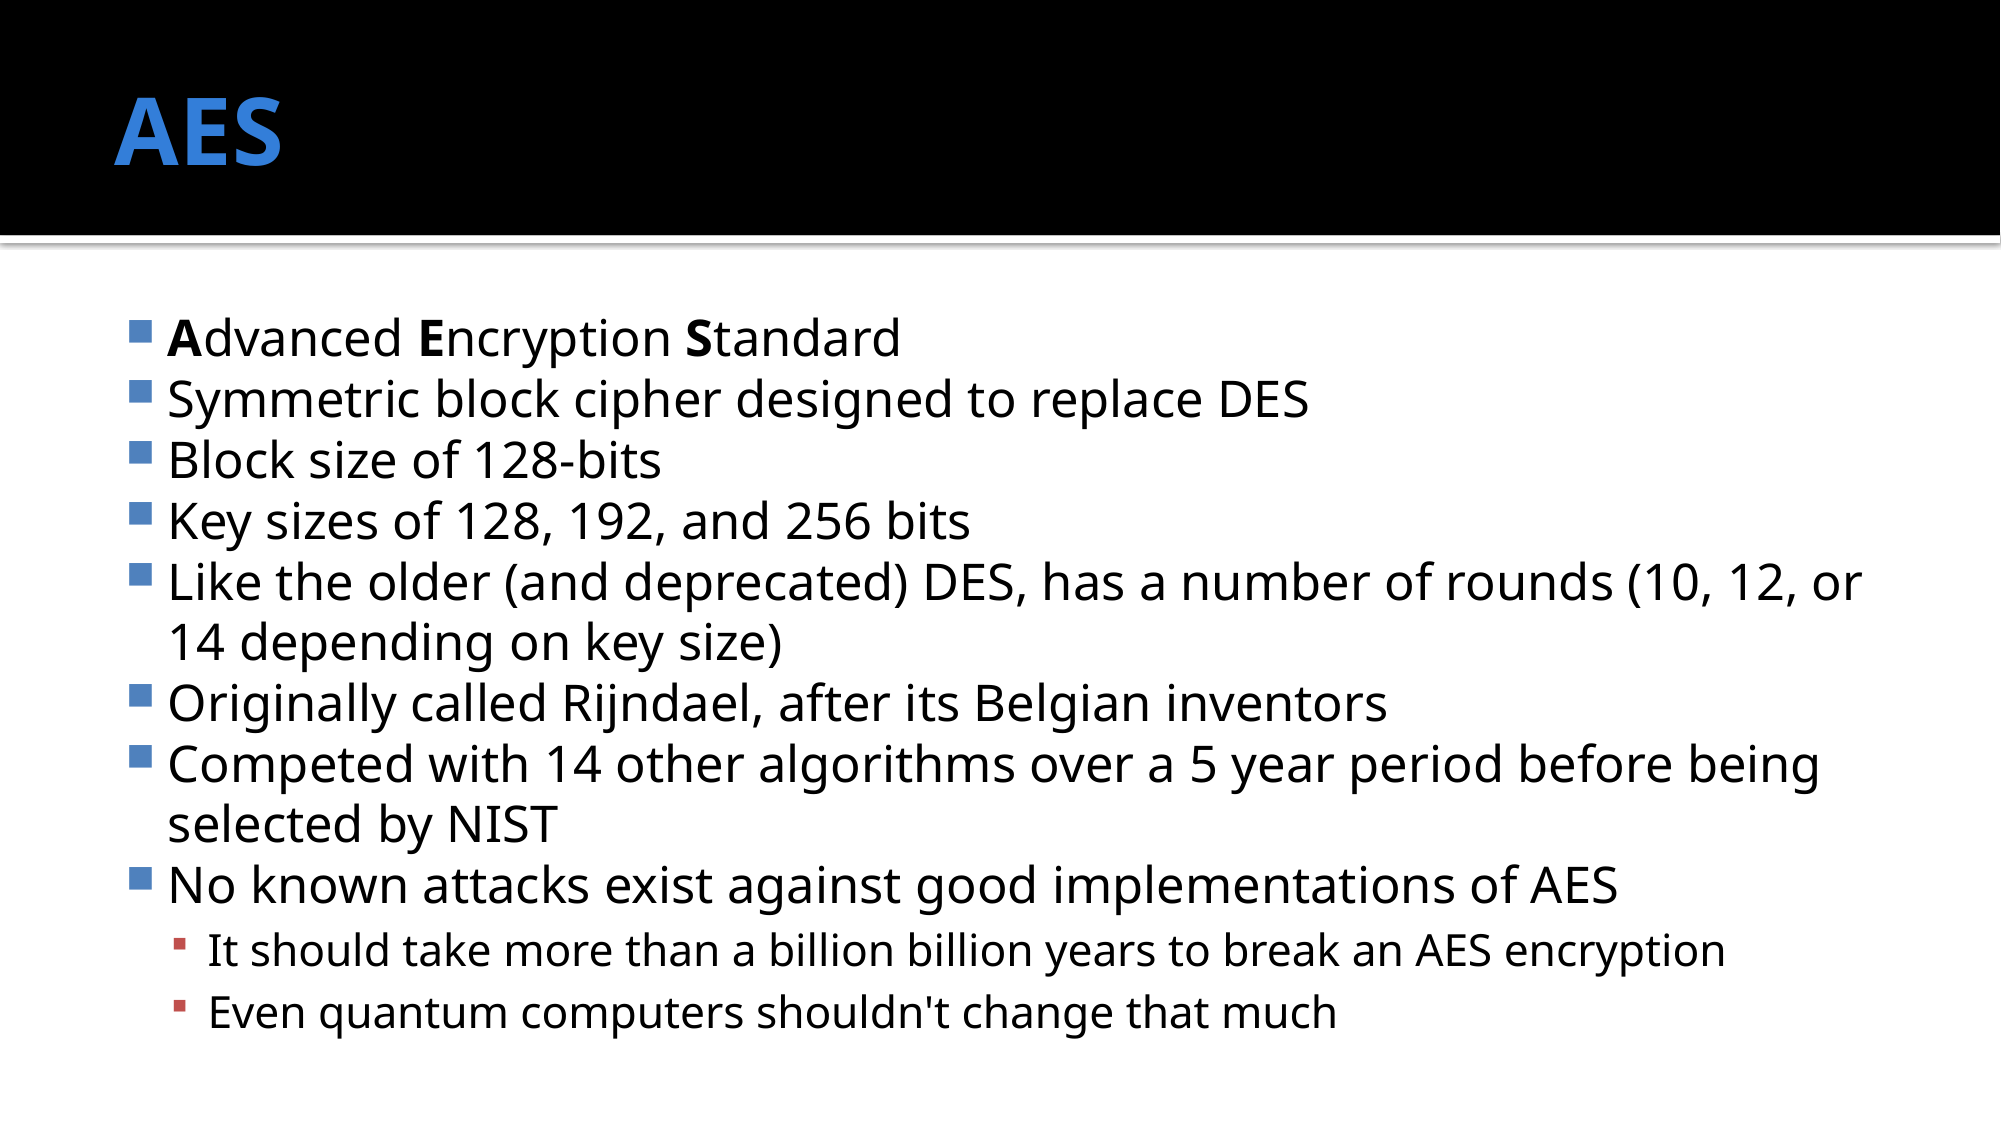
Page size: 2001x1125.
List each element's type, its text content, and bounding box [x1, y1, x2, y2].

list Advanced Encryption Standard Symmetric block cipher designed to replace DES Block size of 128-bits Key sizes of 128, 192, and 256 bits Like the older (and deprecated) DES, has a number of rounds (10, 12, or 14 depending on key size) Originally called Rijndael, after its Belgian inventors Competed with 14 other algorithms over a 5 year period before being selected by NIST No known attacks exist against good implementations of AES It should take more than a billion billion years to break an AES encryption Even quantum computers shouldn't change that much [99, 291, 1900, 1050]
title AES [99, 25, 1900, 231]
